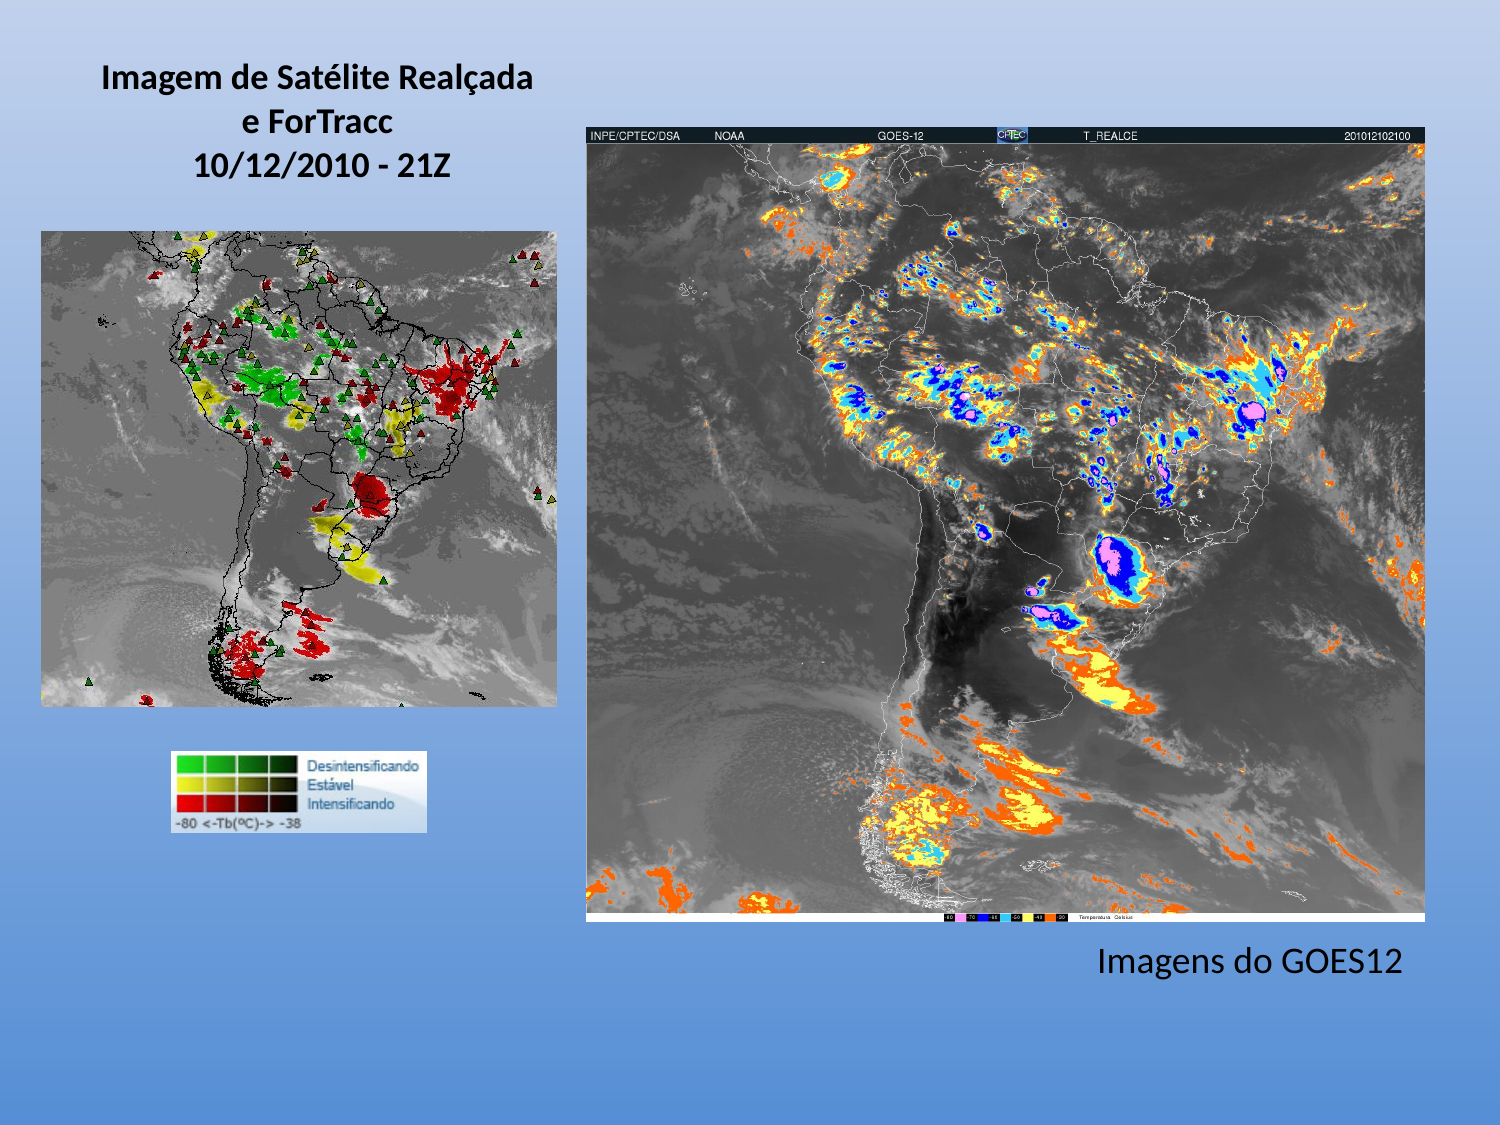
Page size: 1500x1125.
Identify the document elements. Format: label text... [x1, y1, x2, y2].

text_box Imagens do GOES12 [1082, 930, 1419, 989]
picture [171, 751, 427, 833]
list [586, 127, 1426, 922]
title Imagem de Satélite Realçada e ForTracc 10/12/2010 - 21Z [75, 44, 569, 236]
picture [41, 231, 558, 708]
